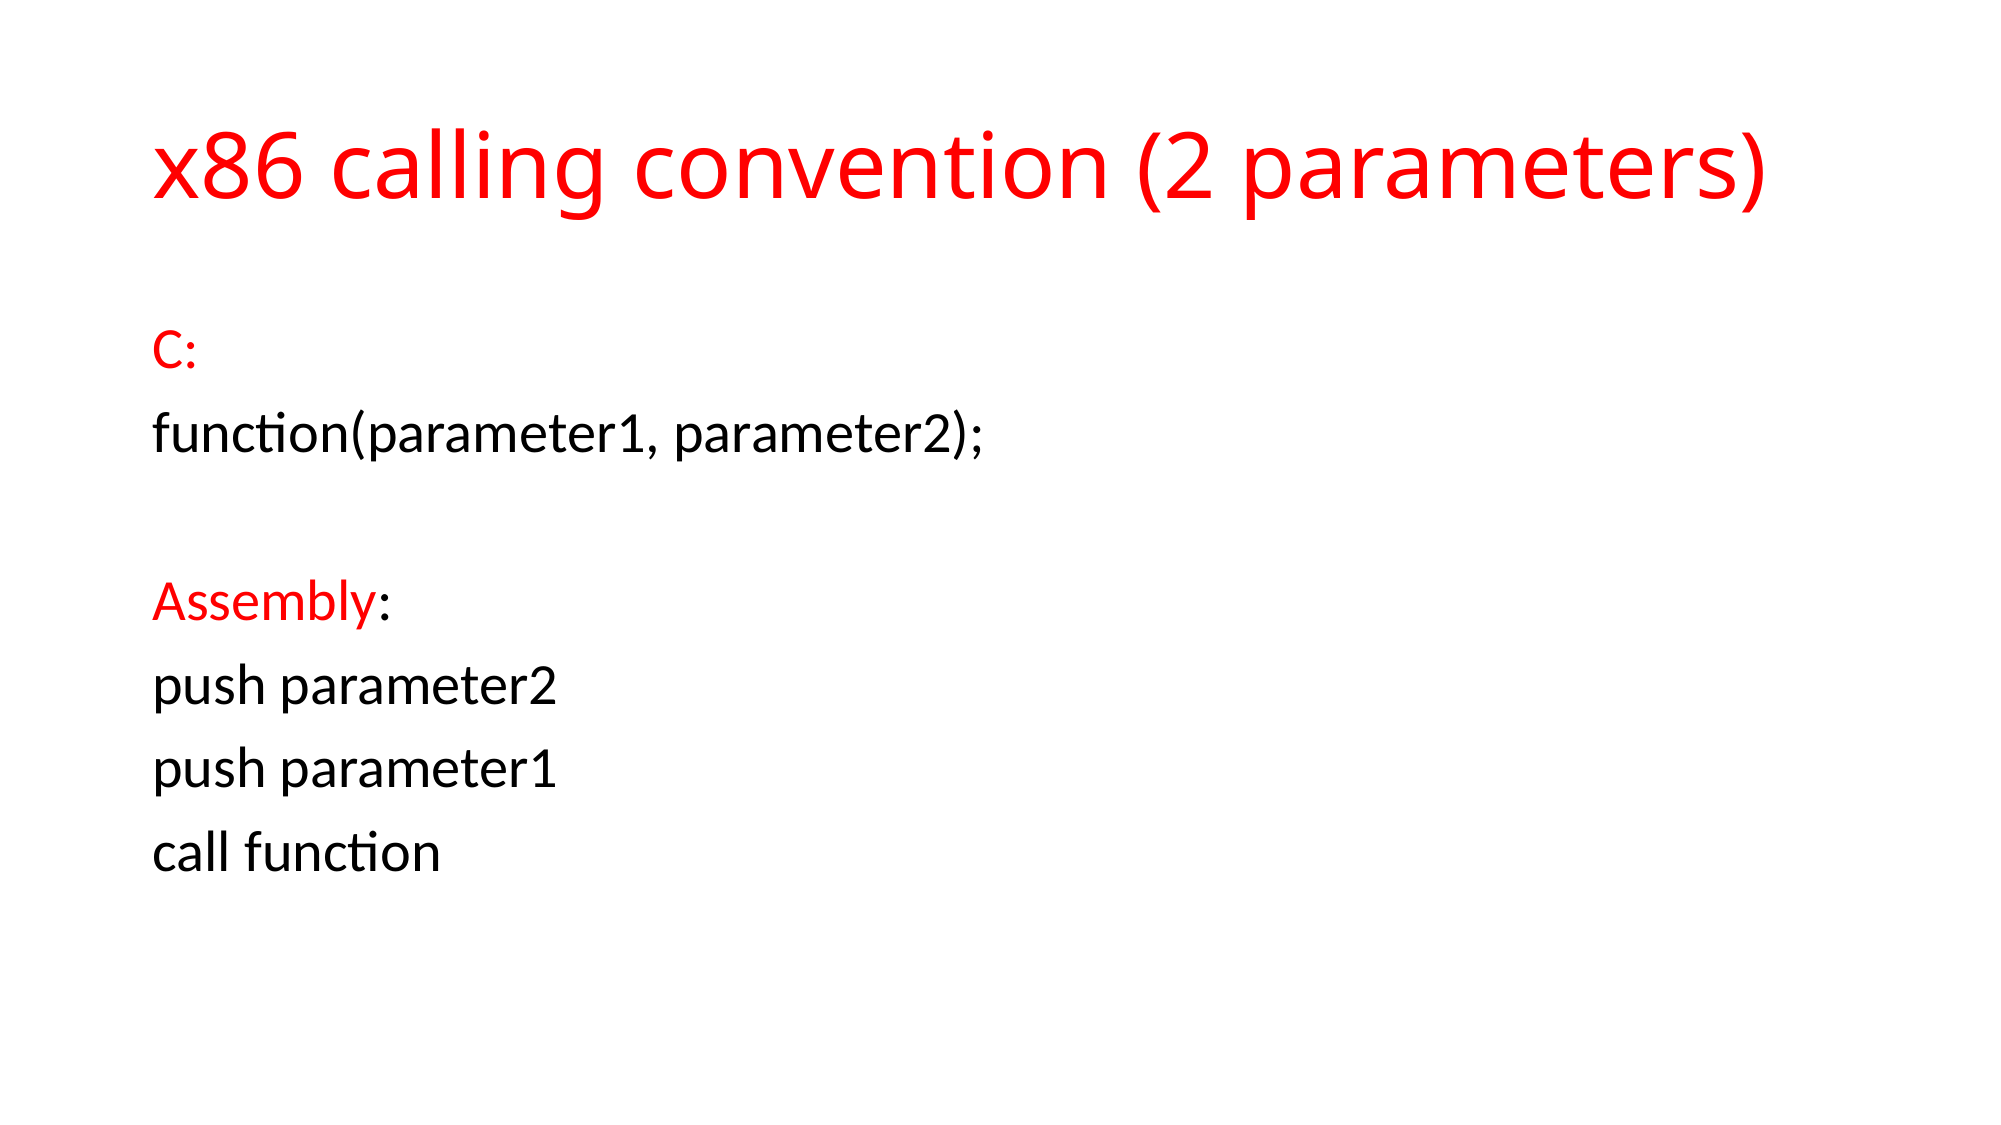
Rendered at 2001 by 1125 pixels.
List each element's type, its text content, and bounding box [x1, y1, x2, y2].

title x86 calling convention (2 parameters) [137, 59, 1863, 278]
list C: function(parameter1, parameter2); Assembly: push parameter2 push parameter1 call function [137, 311, 1863, 1014]
